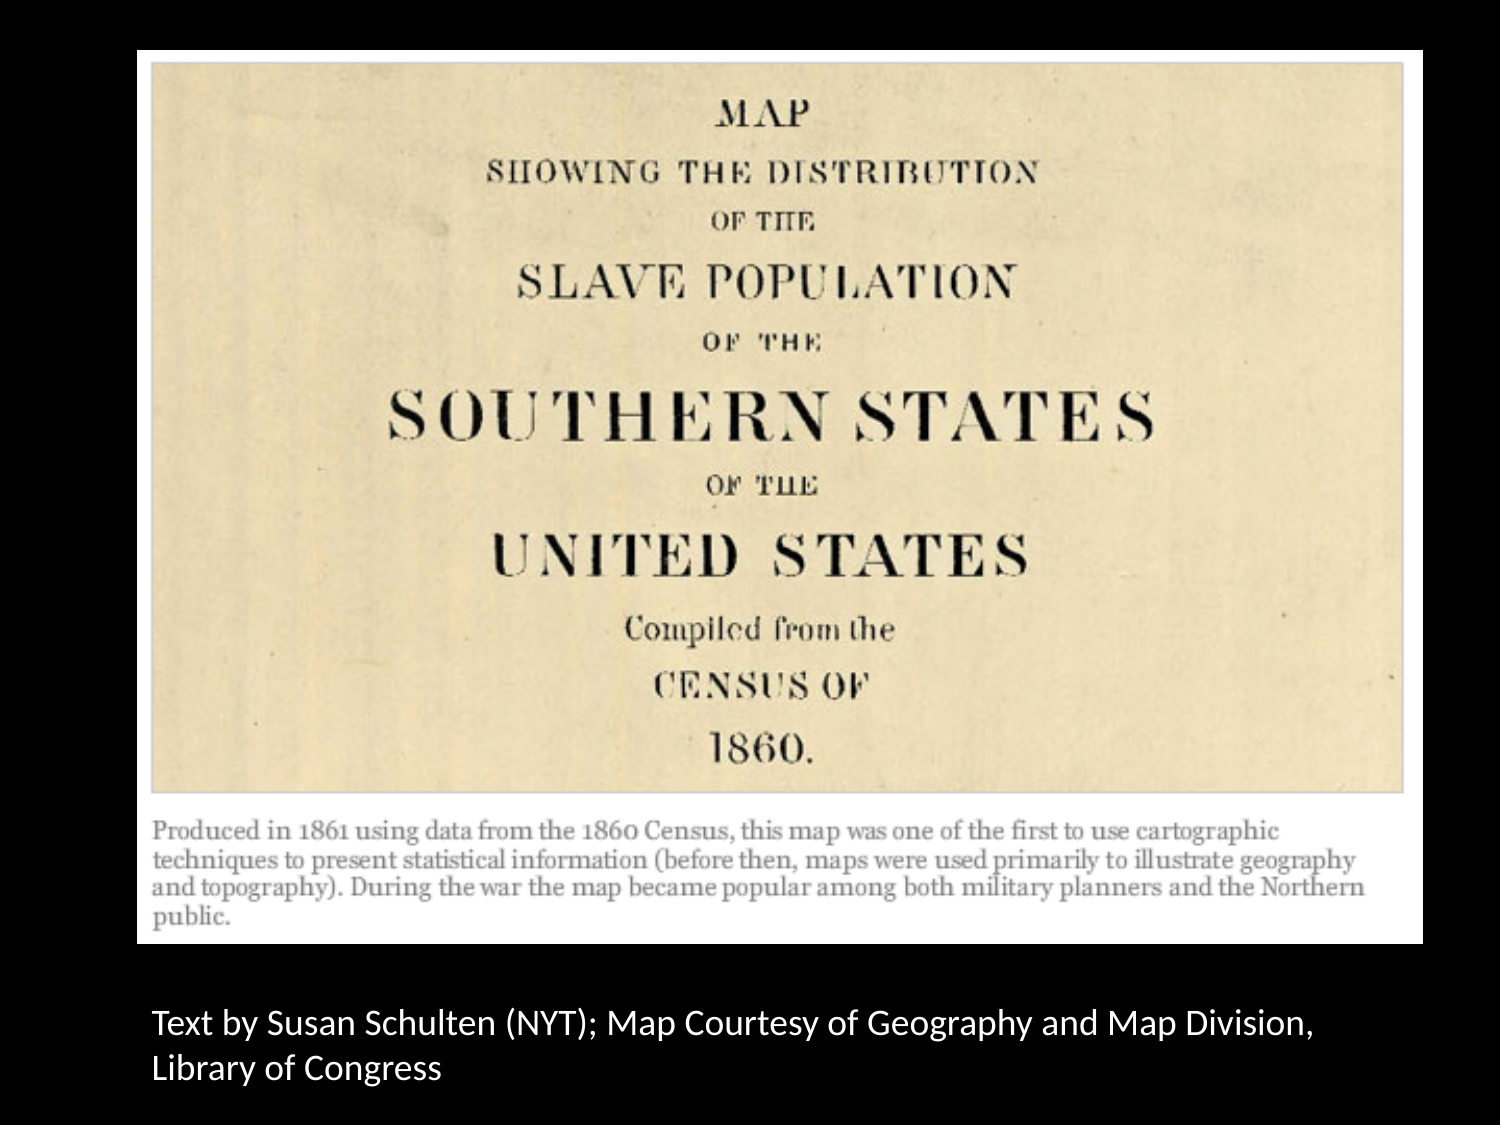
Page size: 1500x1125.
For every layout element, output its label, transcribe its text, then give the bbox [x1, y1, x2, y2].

picture [136, 49, 1423, 945]
text_box Text by Susan Schulten (NYT); Map Courtesy of Geography and Map Division, Library of Congress [136, 990, 1423, 1095]
